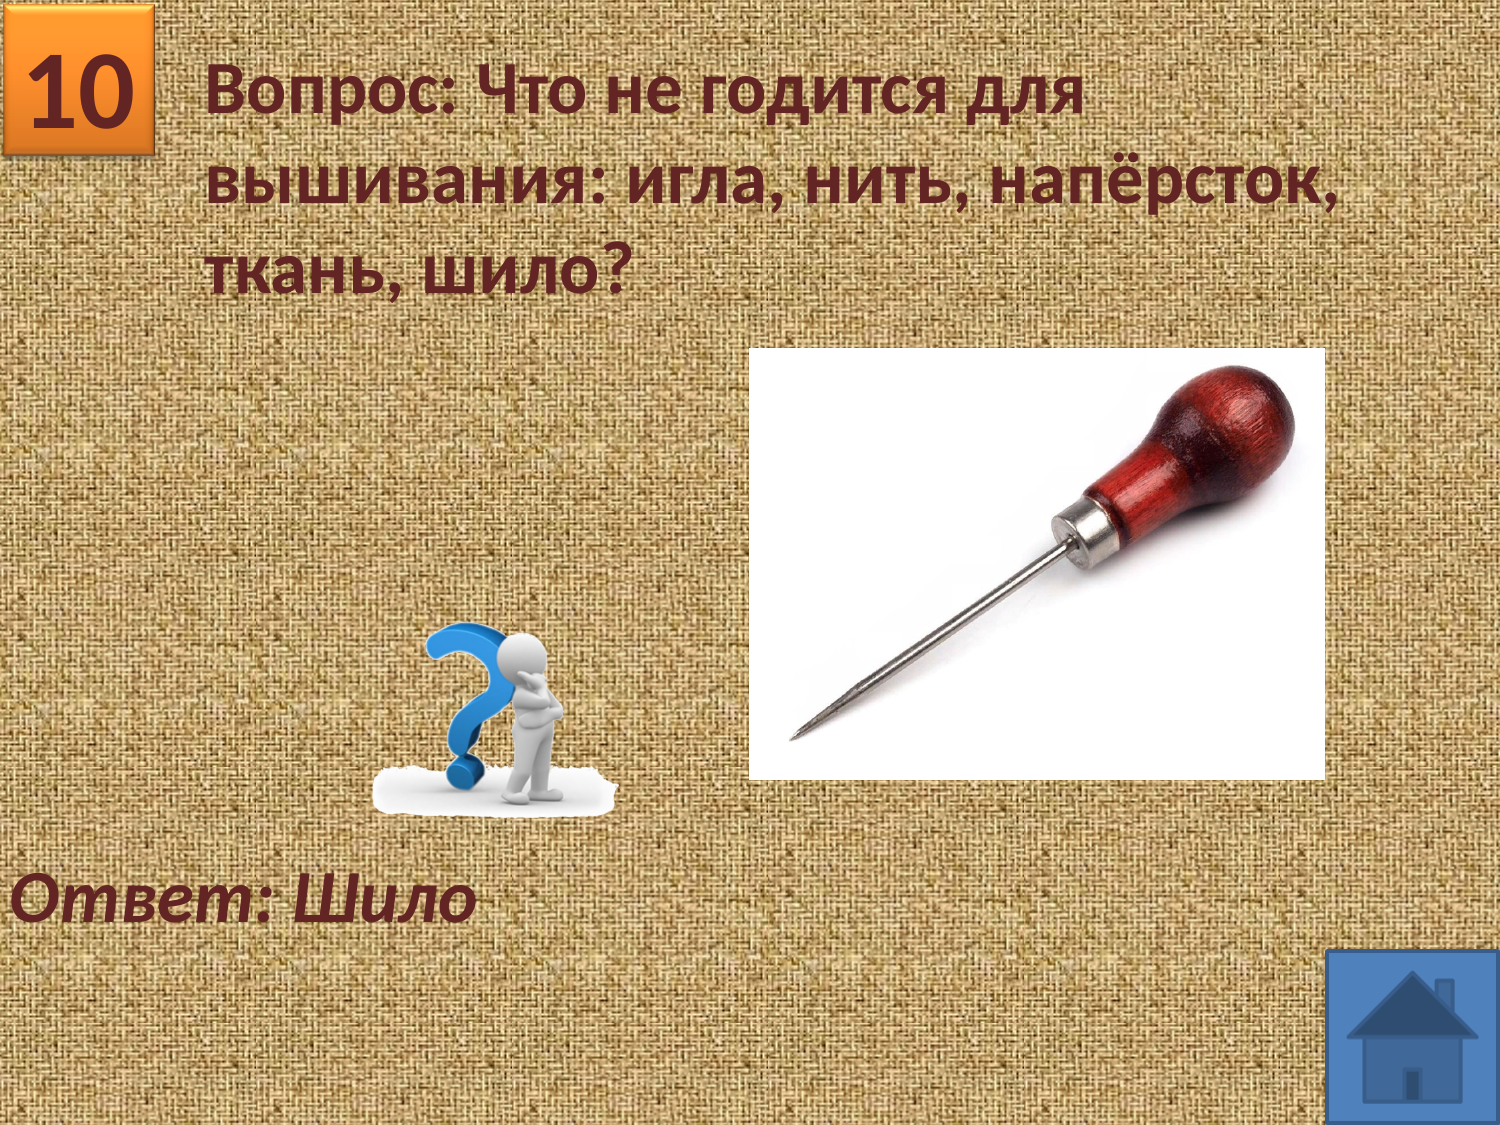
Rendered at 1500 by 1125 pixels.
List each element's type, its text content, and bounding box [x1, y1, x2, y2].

text_box Вопрос: Что не годится для вышивания: игла, нить, напёрсток, ткань, шило? [190, 30, 1495, 496]
text_box Ответ: Шило [0, 840, 1417, 945]
picture [0, 0, 1500, 1125]
